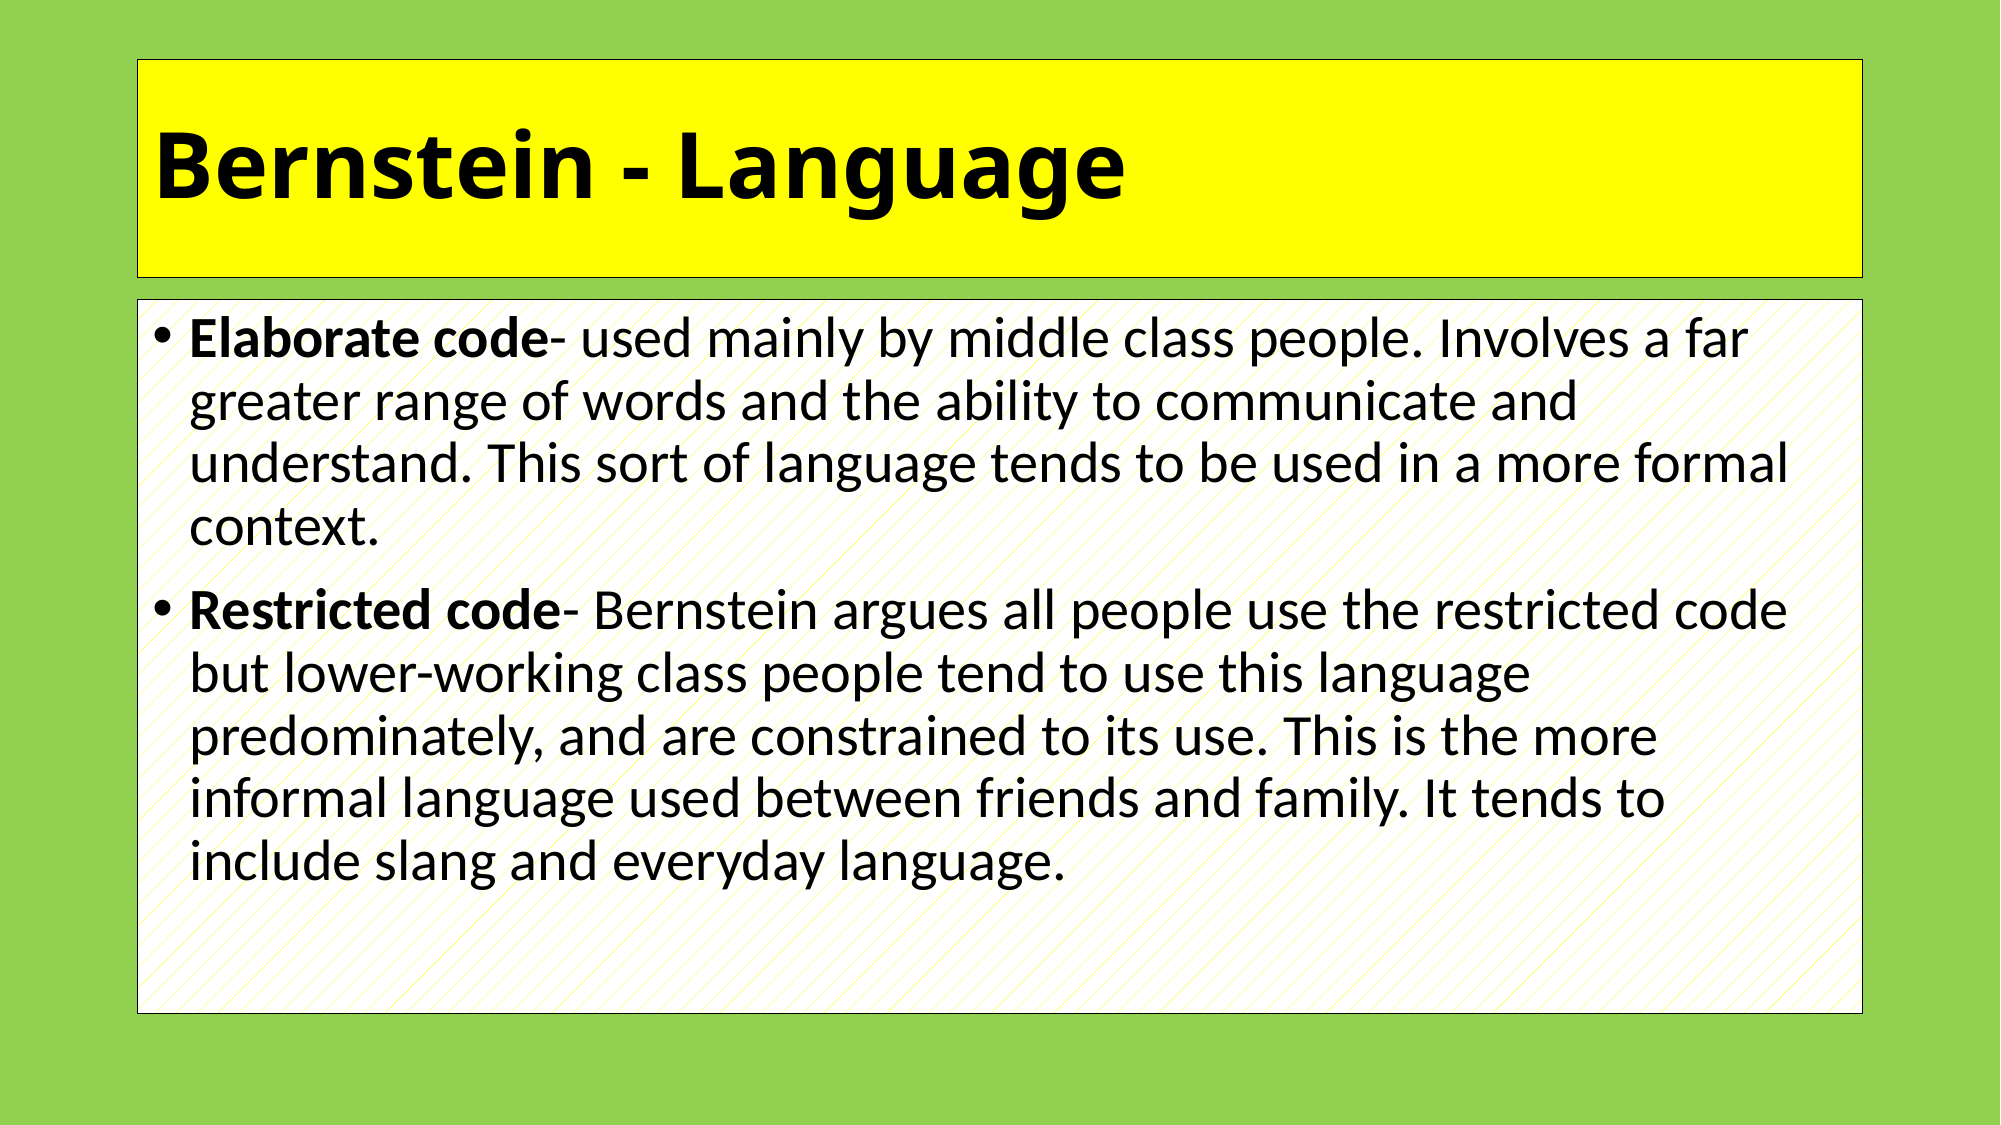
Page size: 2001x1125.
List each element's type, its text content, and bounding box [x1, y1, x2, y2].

title Bernstein - Language [137, 59, 1863, 278]
list Elaborate code- used mainly by middle class people. Involves a far greater range of words and the ability to communicate and understand. This sort of language tends to be used in a more formal context. Restricted code- Bernstein argues all people use the restricted code but lower-working class people tend to use this language predominately, and are constrained to its use. This is the more informal language used between friends and family. It tends to include slang and everyday language. [137, 299, 1863, 1014]
